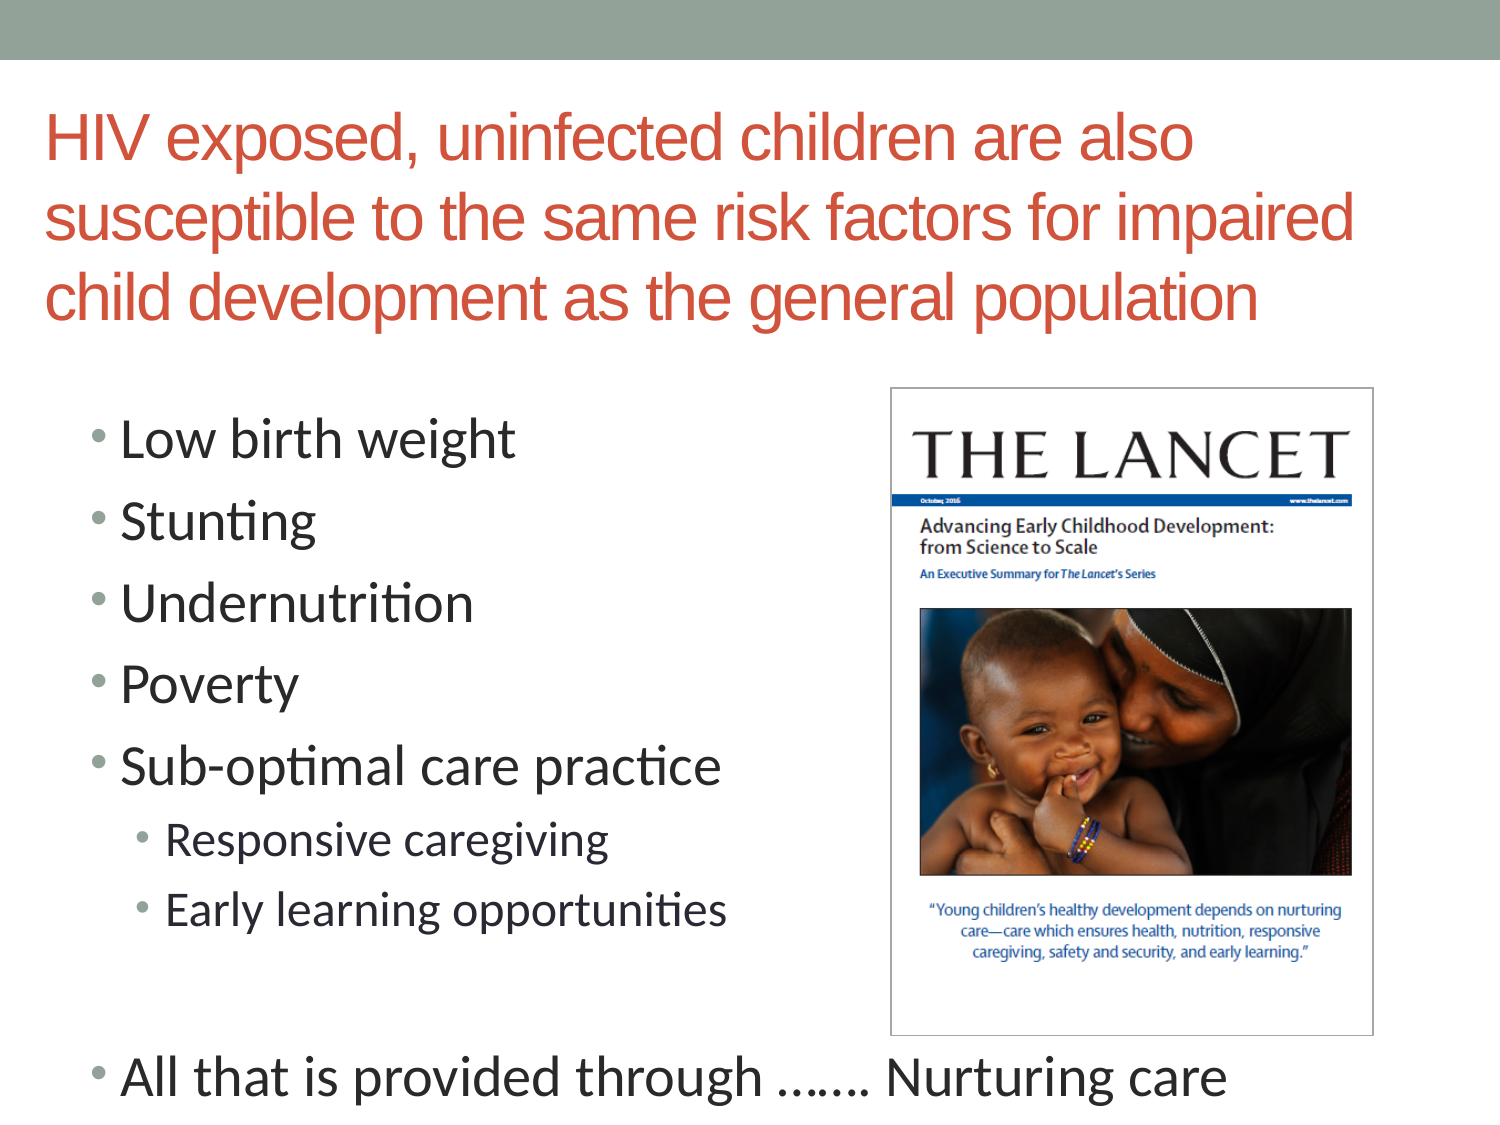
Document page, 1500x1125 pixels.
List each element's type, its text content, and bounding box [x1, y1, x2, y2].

picture [891, 388, 1373, 1036]
title HIV exposed, uninfected children are also susceptible to the same risk factors for impaired child development as the general population [29, 90, 1500, 338]
list Low birth weight Stunting Undernutrition Poverty Sub-optimal care practice Responsive caregiving Early learning opportunities All that is provided through ……. Nurturing care [75, 393, 1425, 1125]
